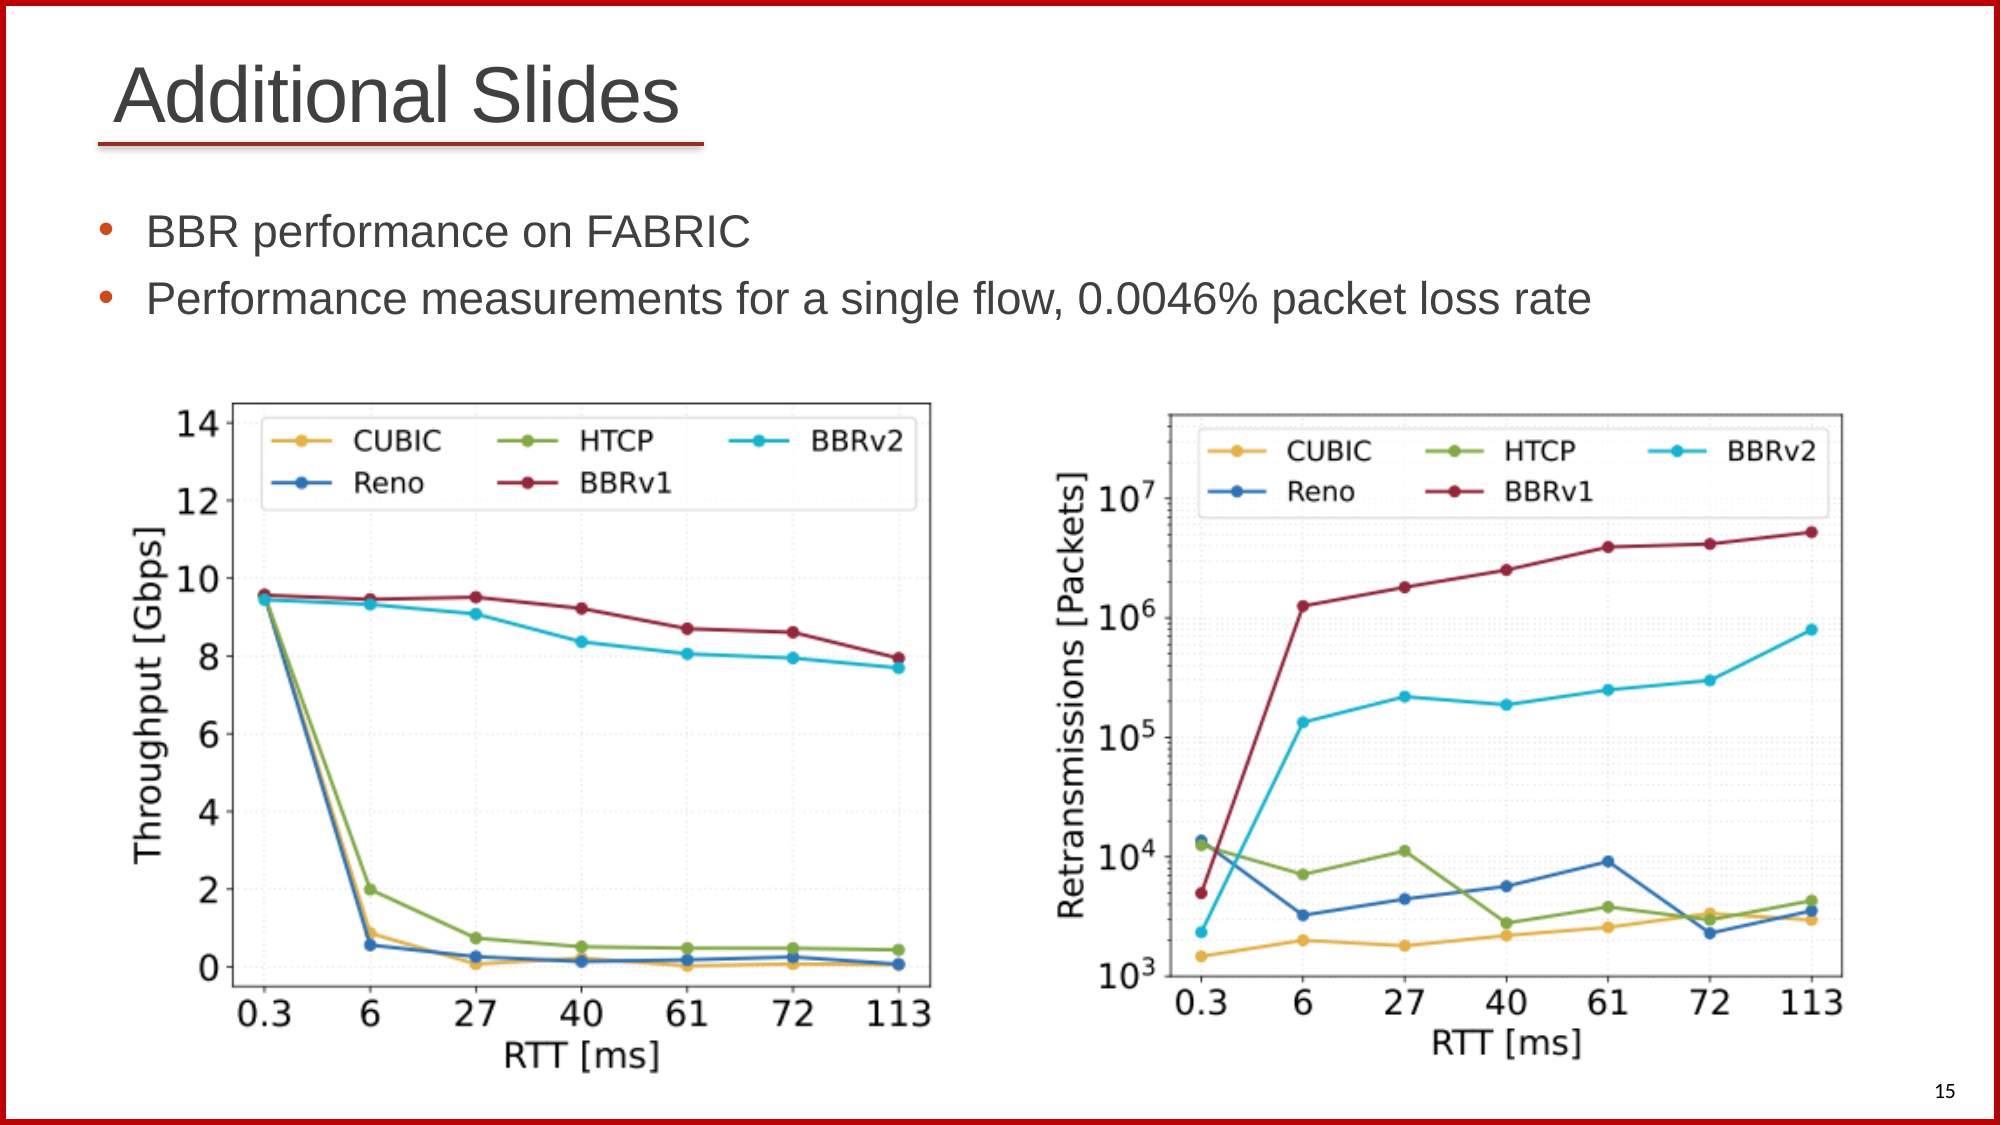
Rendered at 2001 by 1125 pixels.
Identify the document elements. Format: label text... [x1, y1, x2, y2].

picture [1041, 377, 1865, 1091]
list BBR performance on FABRIC Performance measurements for a single flow, 0.0046% packet loss rate [98, 193, 1900, 982]
picture [97, 362, 956, 1091]
slide_number 15 [1756, 1059, 1972, 1120]
title Additional Slides [98, 0, 1900, 146]
